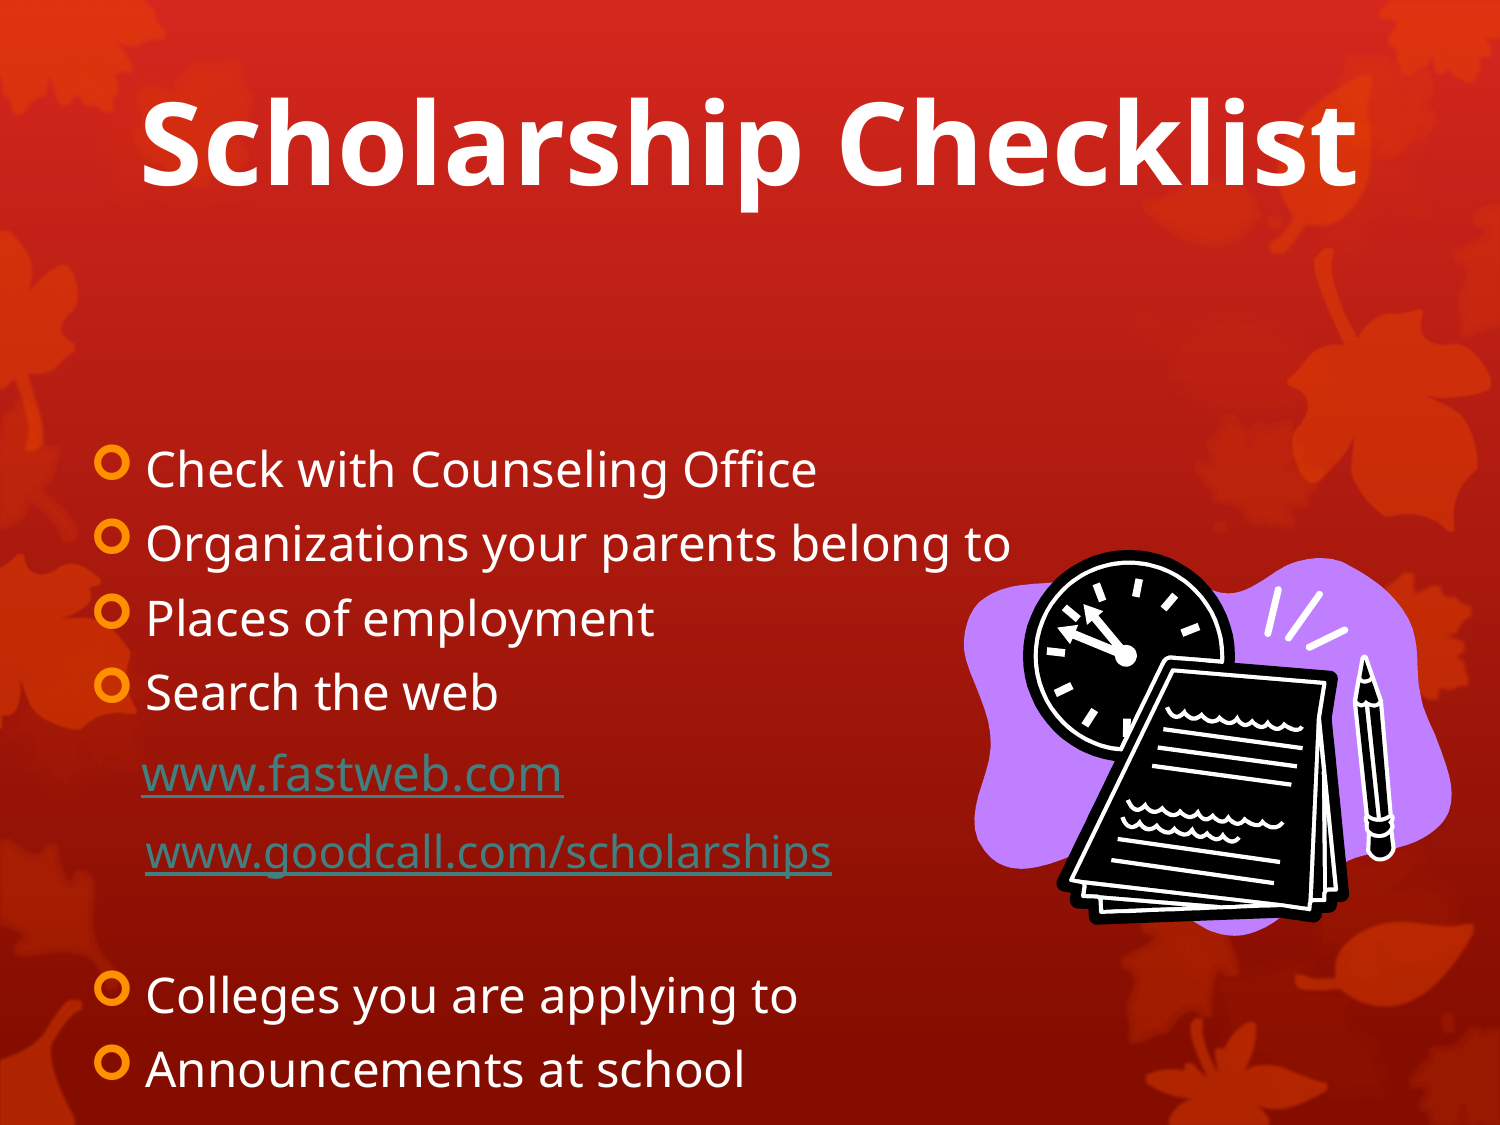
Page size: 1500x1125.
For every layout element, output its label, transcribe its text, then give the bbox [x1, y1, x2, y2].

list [961, 549, 1458, 938]
list Check with Counseling Office Organizations your parents belong to Places of employment Search the web www.fastweb.com www.goodcall.com/scholarships Colleges you are applying to Announcements at school [75, 437, 1275, 1113]
title Scholarship Checklist [75, 45, 1425, 233]
